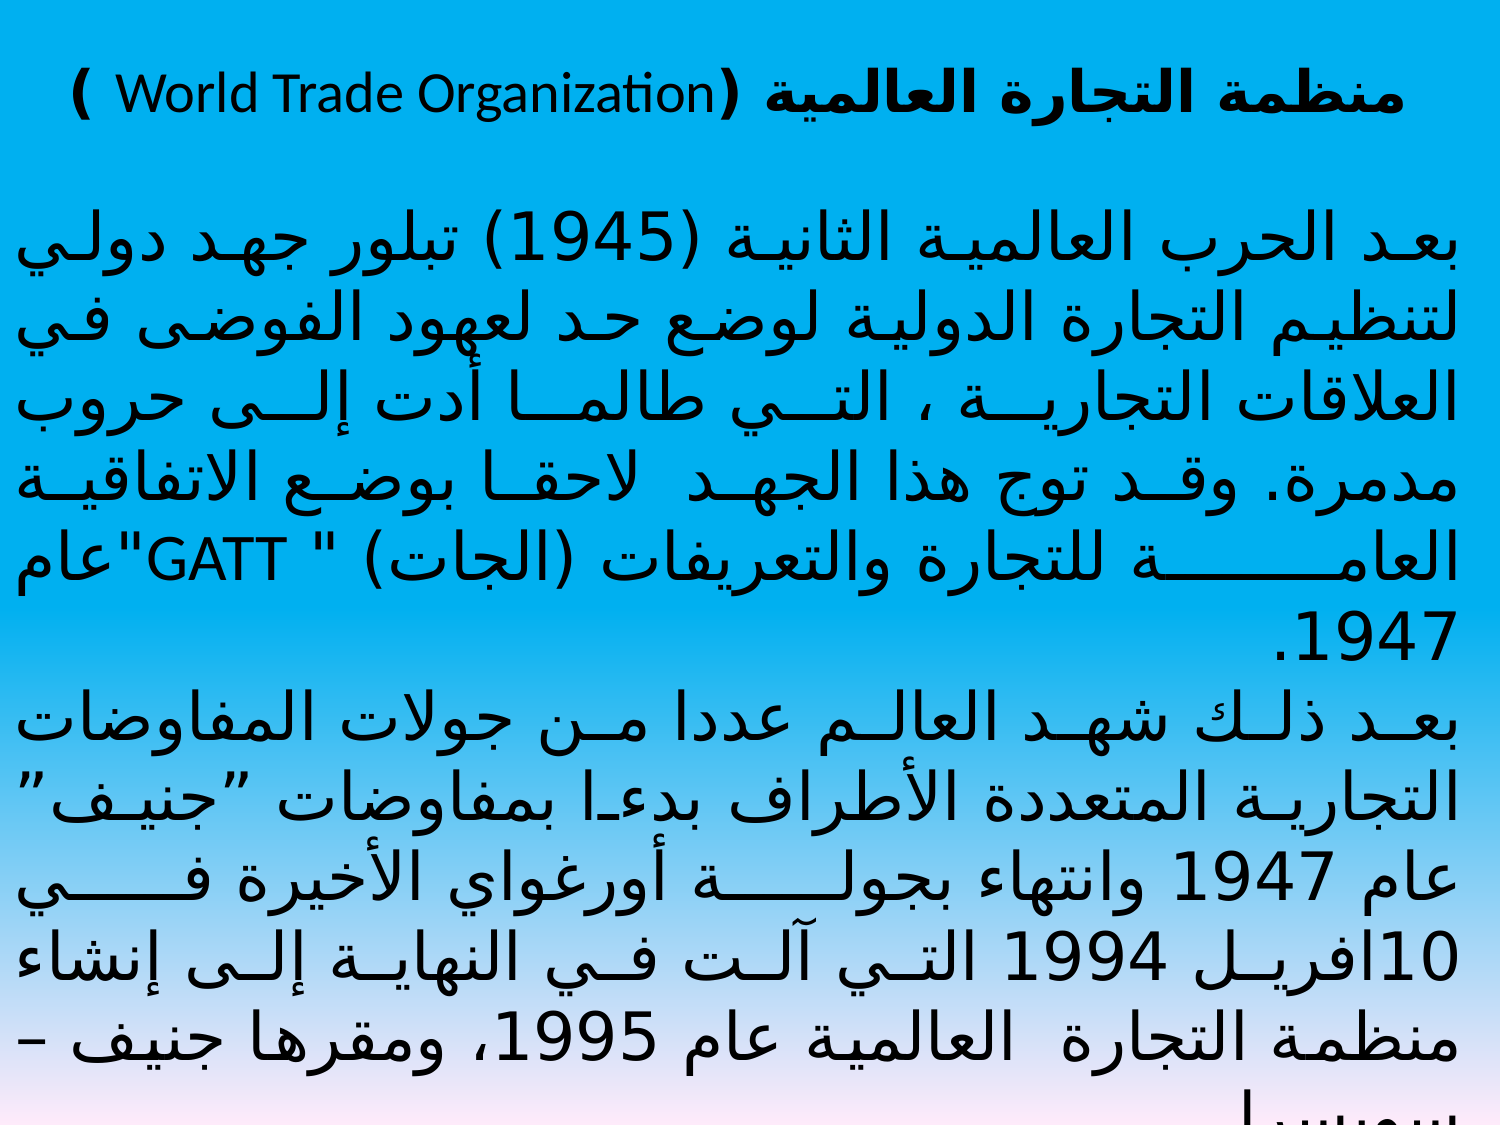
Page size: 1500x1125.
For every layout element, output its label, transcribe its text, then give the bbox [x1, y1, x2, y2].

text_box منظمة التجارة العالمية (World Trade Organization ) بعد الحرب العالمية الثانية (1945) تبلور جهد دولي لتنظيم التجارة الدولية لوضع حد لعهود الفوضى في العلاقات التجارية ، التي طالما أدت إلى حروب مدمرة. وقد توج هذا الجهد لاحقا بوضع الاتفاقية العامة للتجارة والتعريفات (الجات) " GATT"عام 1947. بعد ذلك شهد العالم عددا من جولات المفاوضات التجارية المتعددة الأطراف بدءا بمفاوضات ”جنيف” عام 1947 وانتهاء بجولة أورغواي الأخيرة في 10افريل 1994 التي آلت في النهاية إلى إنشاء منظمة التجارة العالمية عام 1995، ومقرها جنيف –سويسرا. [0, 46, 1477, 1125]
